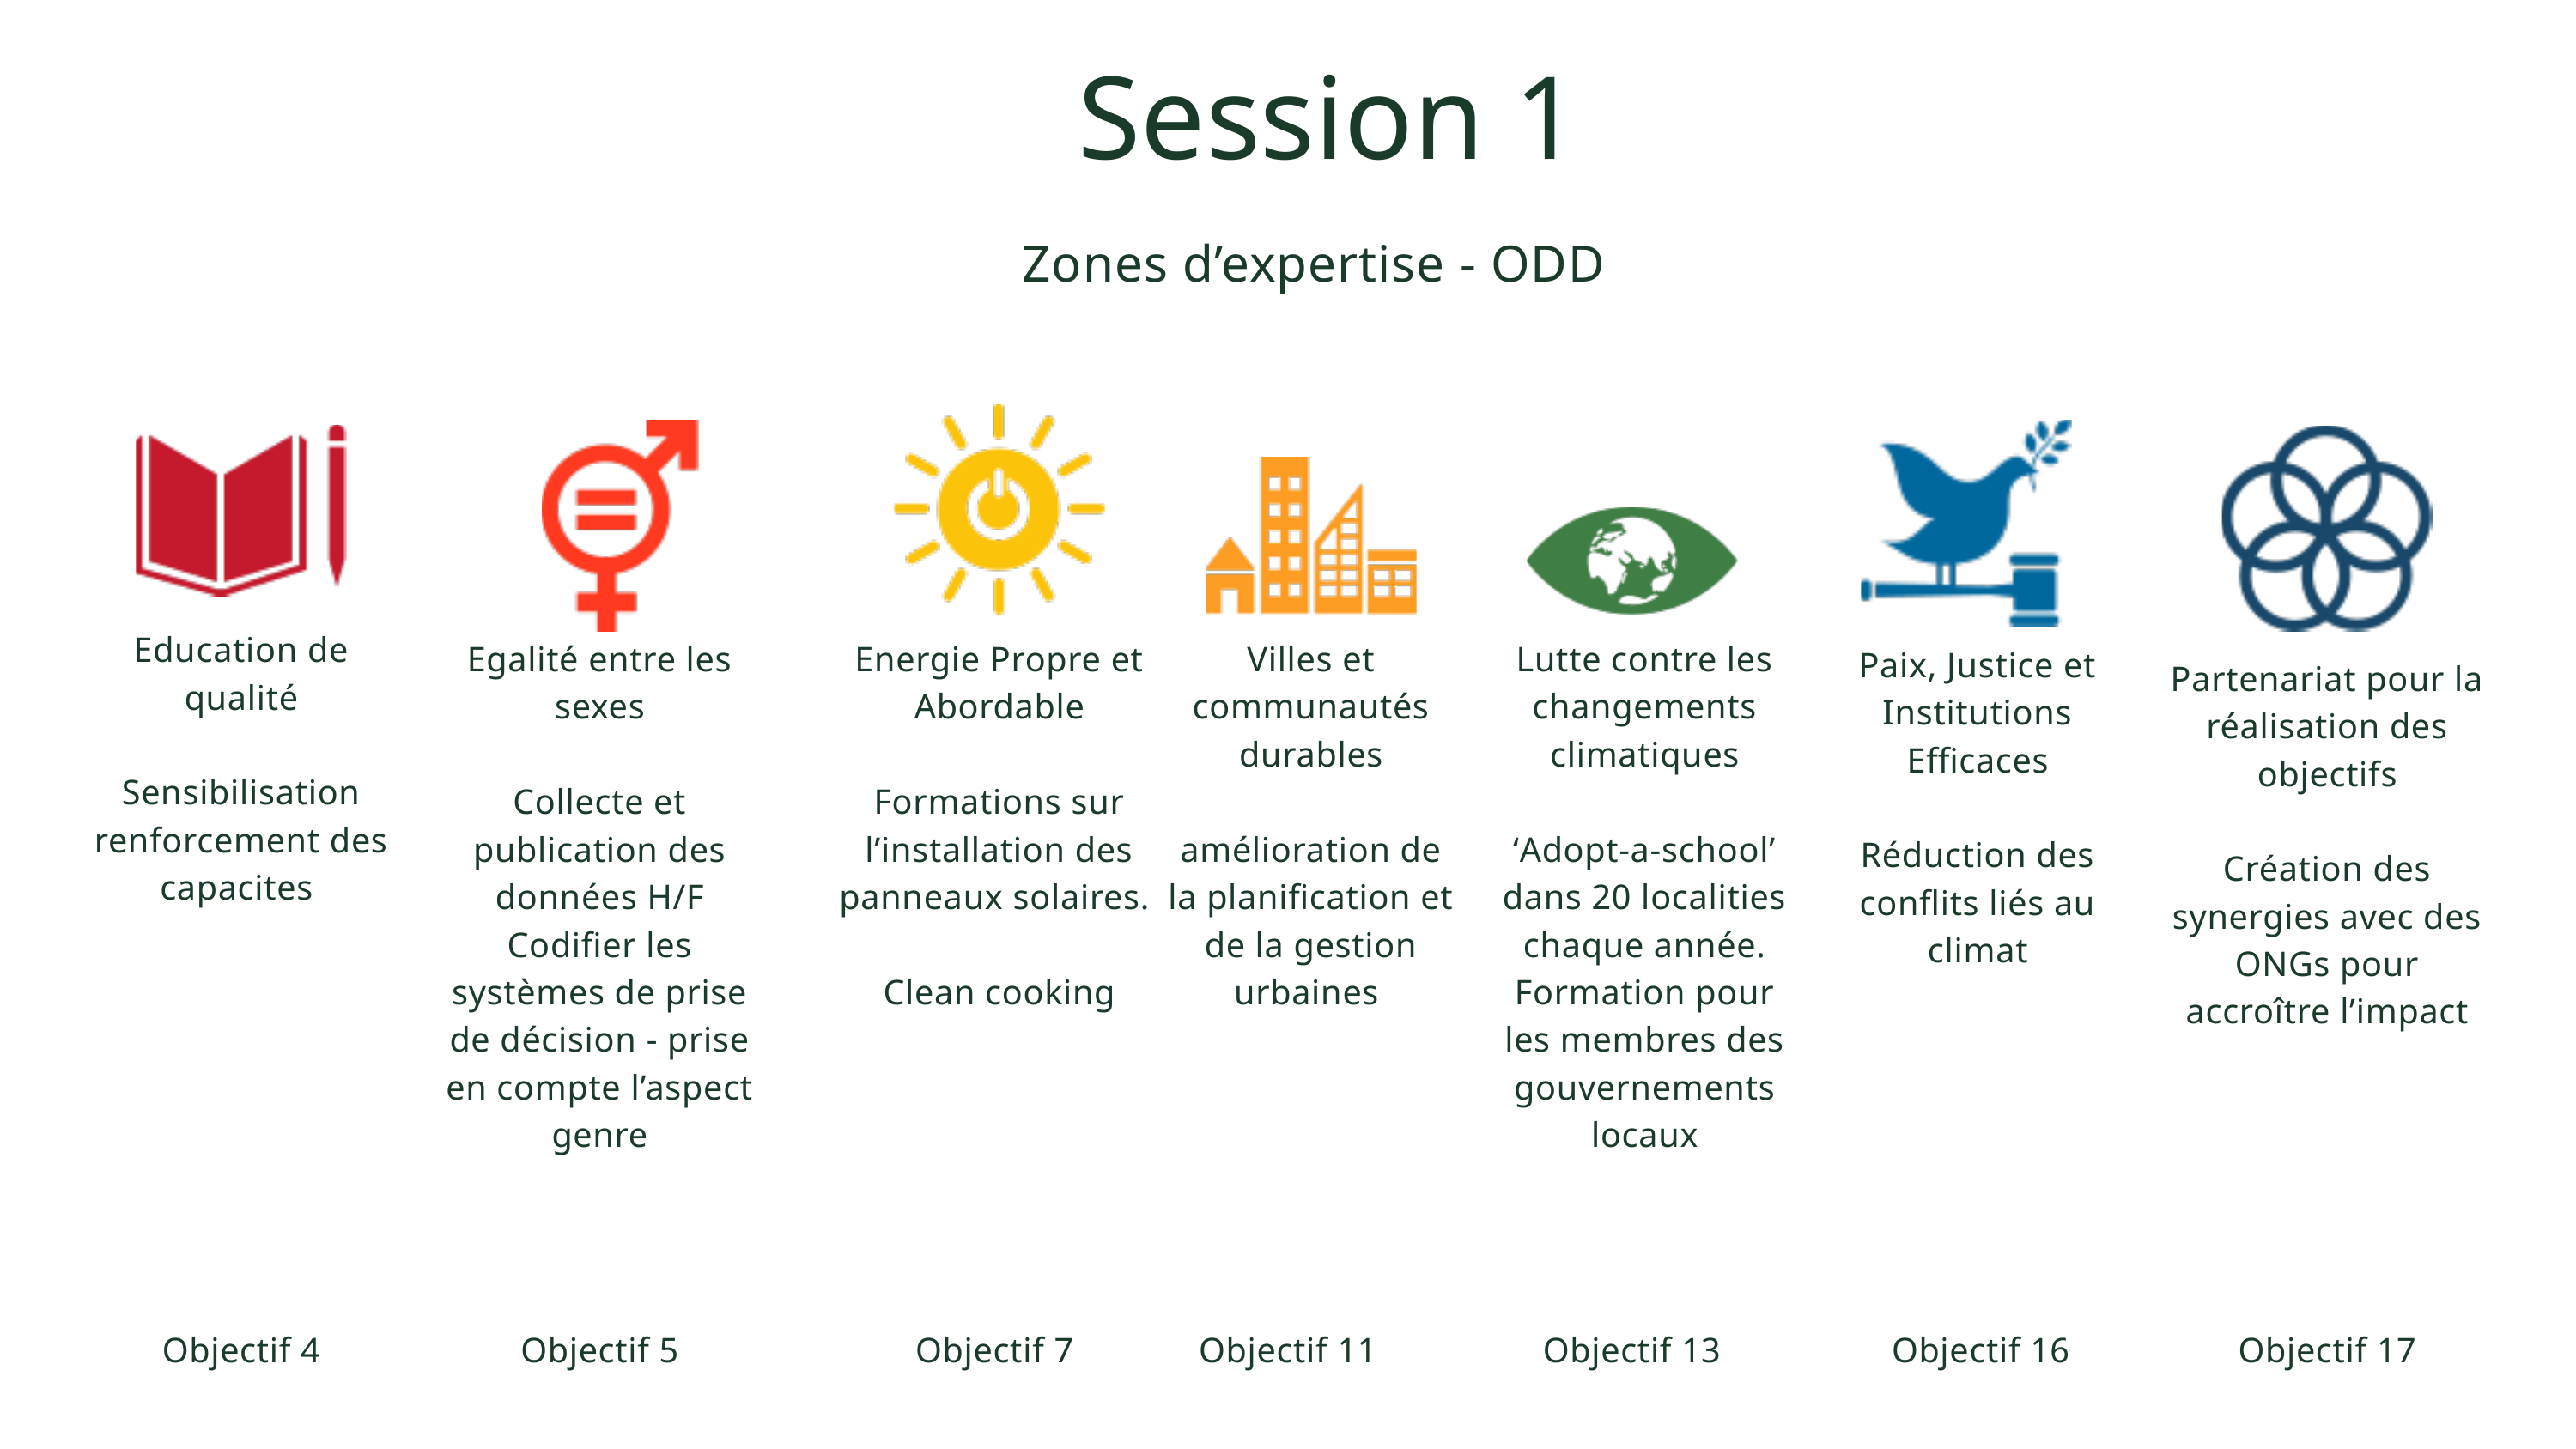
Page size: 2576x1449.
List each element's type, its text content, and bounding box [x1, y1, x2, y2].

text_box Education de qualité Sensibilisation renforcement des capacites [91, 621, 392, 907]
text_box Paix, Justice et Institutions Efficaces Réduction des conflits liés au climat [1840, 636, 2116, 970]
text_box [542, 420, 699, 631]
text_box Objectif 11 [1196, 1322, 1380, 1370]
text_box Egalité entre les sexes Collecte et publication des données H/F Codifier les systèmes de prise de décision - prise en compte l’aspect genre [430, 631, 769, 1155]
text_box Objectif 13 [1536, 1322, 1728, 1370]
text_box [1527, 507, 1738, 615]
text_box Objectif 16 [1885, 1322, 2086, 1370]
text_box Objectif 7 [908, 1322, 1091, 1370]
text_box [1861, 420, 2072, 627]
text_box Objectif 17 [2233, 1322, 2421, 1370]
text_box [2221, 426, 2433, 632]
text_box Energie Propre et Abordable Formations sur l’installation des panneaux solaires. Clean cooking [835, 631, 1164, 1012]
text_box Session 1 [742, 44, 1886, 182]
text_box Objectif 5 [513, 1322, 687, 1370]
text_box Villes et communautés durables amélioration de la planification et de la gestion urbaines [1166, 631, 1456, 1012]
text_box [136, 425, 347, 597]
text_box Objectif 4 [154, 1322, 328, 1370]
text_box Lutte contre les changements climatiques ‘Adopt-a-school’ dans 20 localities chaque année. Formation pour les membres des gouvernements locaux [1494, 631, 1795, 1155]
text_box Zones d’expertise - ODD [969, 221, 1659, 292]
text_box Partenariat pour la réalisation des objectifs Création des synergies avec des ONGs pour accroître l’impact [2160, 650, 2494, 1031]
text_box [894, 404, 1105, 615]
text_box [1206, 457, 1417, 615]
